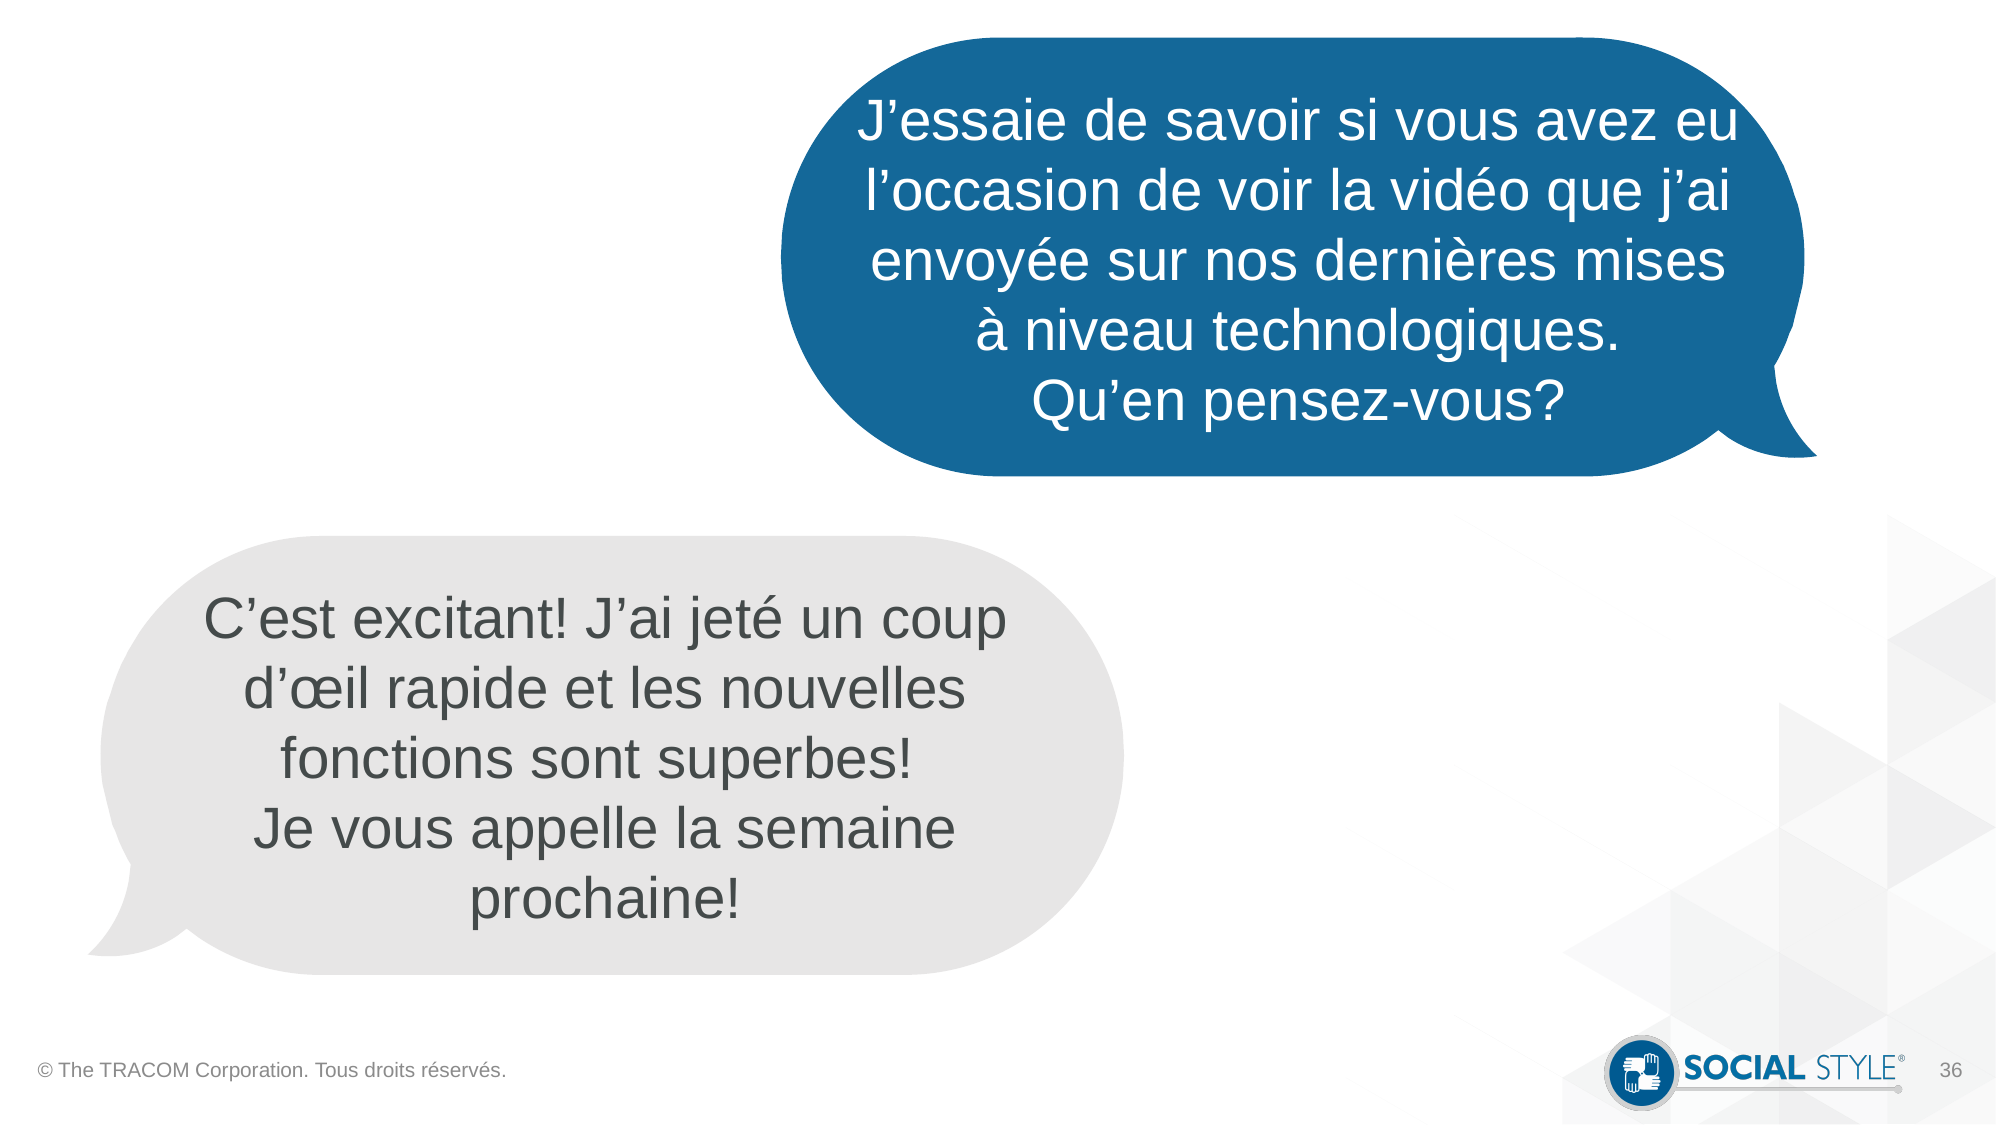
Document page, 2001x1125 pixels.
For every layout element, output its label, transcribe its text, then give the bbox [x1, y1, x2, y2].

picture [1604, 1035, 1905, 1056]
picture [1604, 1103, 1905, 1111]
footer © The TRACOM Corporation. Tous droits réservés. [37, 1056, 1338, 1103]
text_box C’est excitant! J’ai jeté un coup d’œil rapide et les nouvelles fonctions sont superbes! Je vous appelle la semaine prochaine! [87, 535, 1125, 975]
text_box J’essaie de savoir si vous avez eu l’occasion de voir la vidéo que j’ai envoyée sur nos dernières mises à niveau technologiques. Qu’en pensez-vous? [780, 37, 1818, 477]
slide_number 36 [1512, 1056, 1963, 1103]
